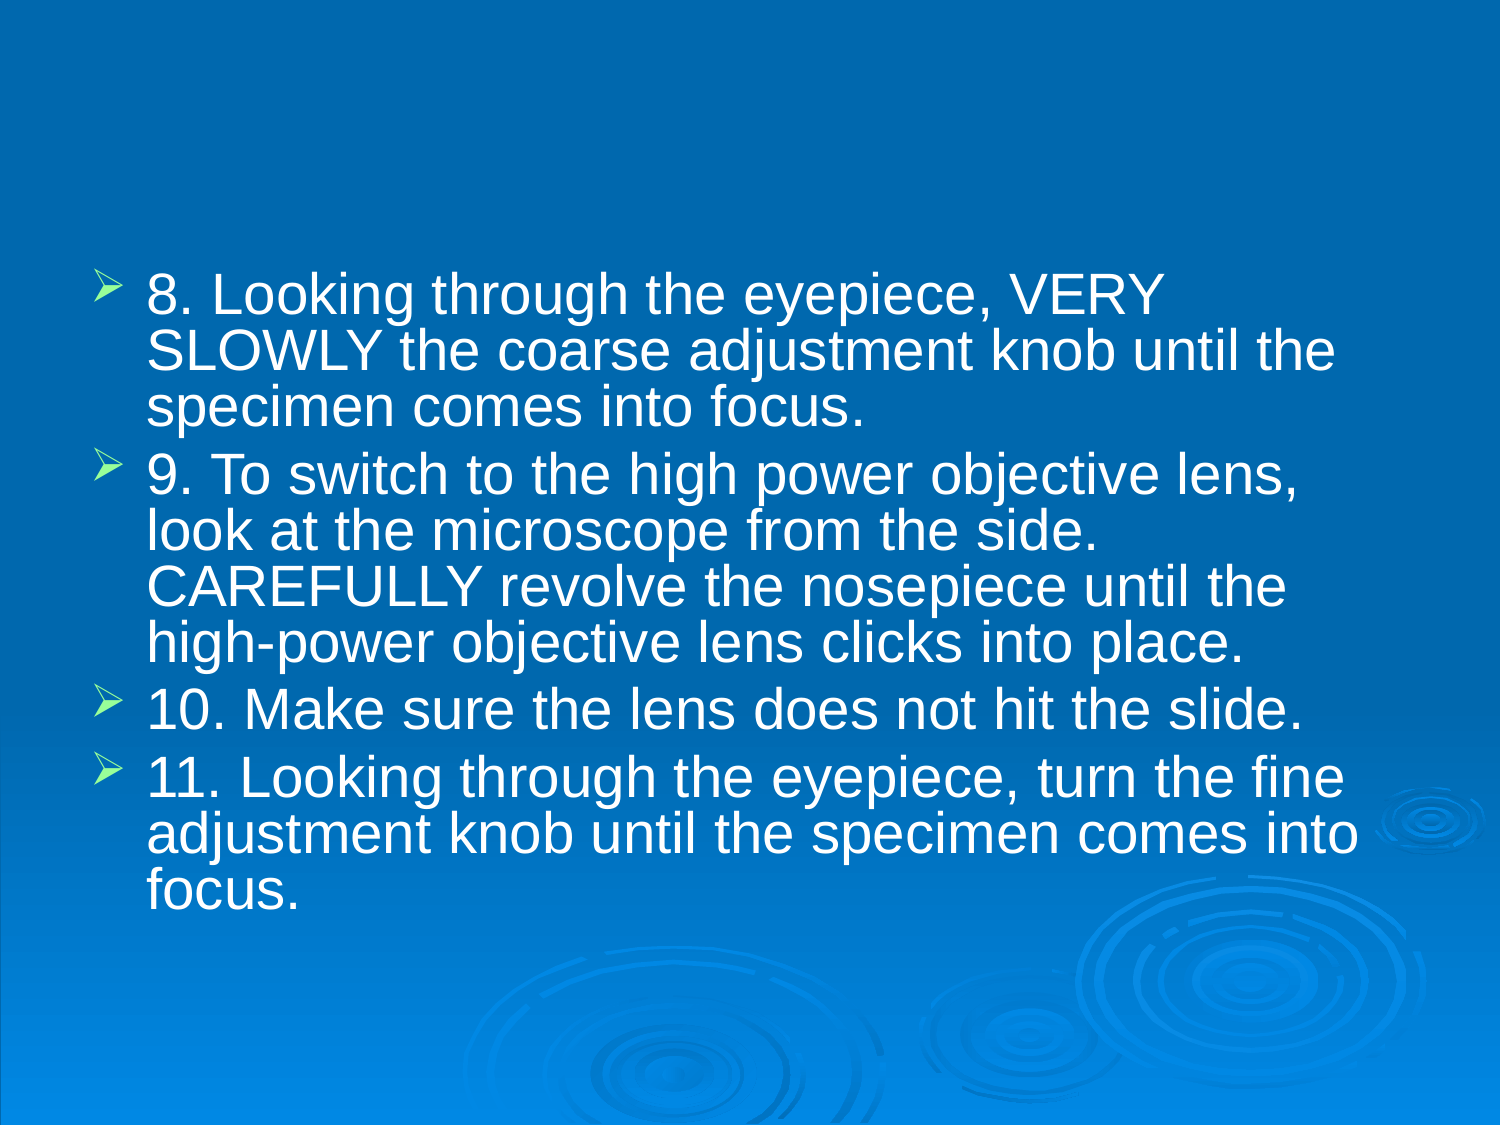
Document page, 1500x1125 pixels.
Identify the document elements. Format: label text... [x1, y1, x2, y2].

list 8. Looking through the eyepiece, VERY SLOWLY the coarse adjustment knob until the specimen comes into focus. 9. To switch to the high power objective lens, look at the microscope from the side. CAREFULLY revolve the nosepiece until the high-power objective lens clicks into place. 10. Make sure the lens does not hit the slide. 11. Looking through the eyepiece, turn the fine adjustment knob until the specimen comes into focus. [74, 262, 1426, 1006]
